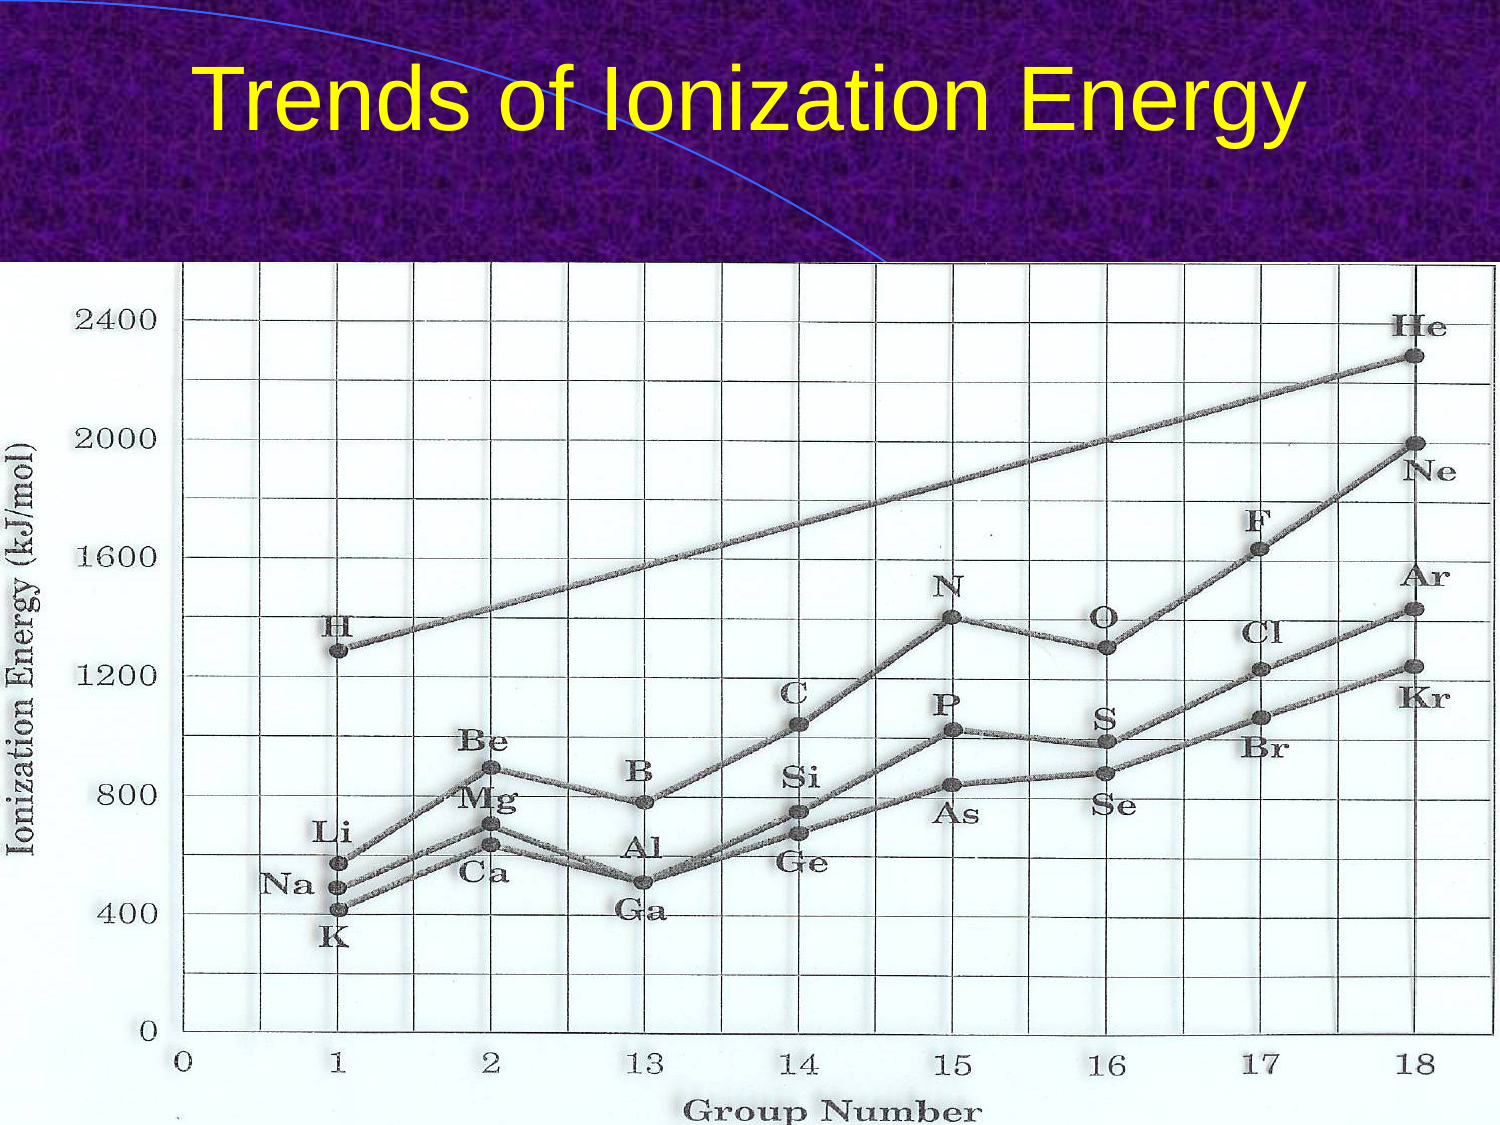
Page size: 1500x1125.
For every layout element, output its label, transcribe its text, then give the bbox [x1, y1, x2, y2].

title Trends of Ionization Energy [0, 0, 1500, 188]
picture [0, 188, 1500, 1125]
